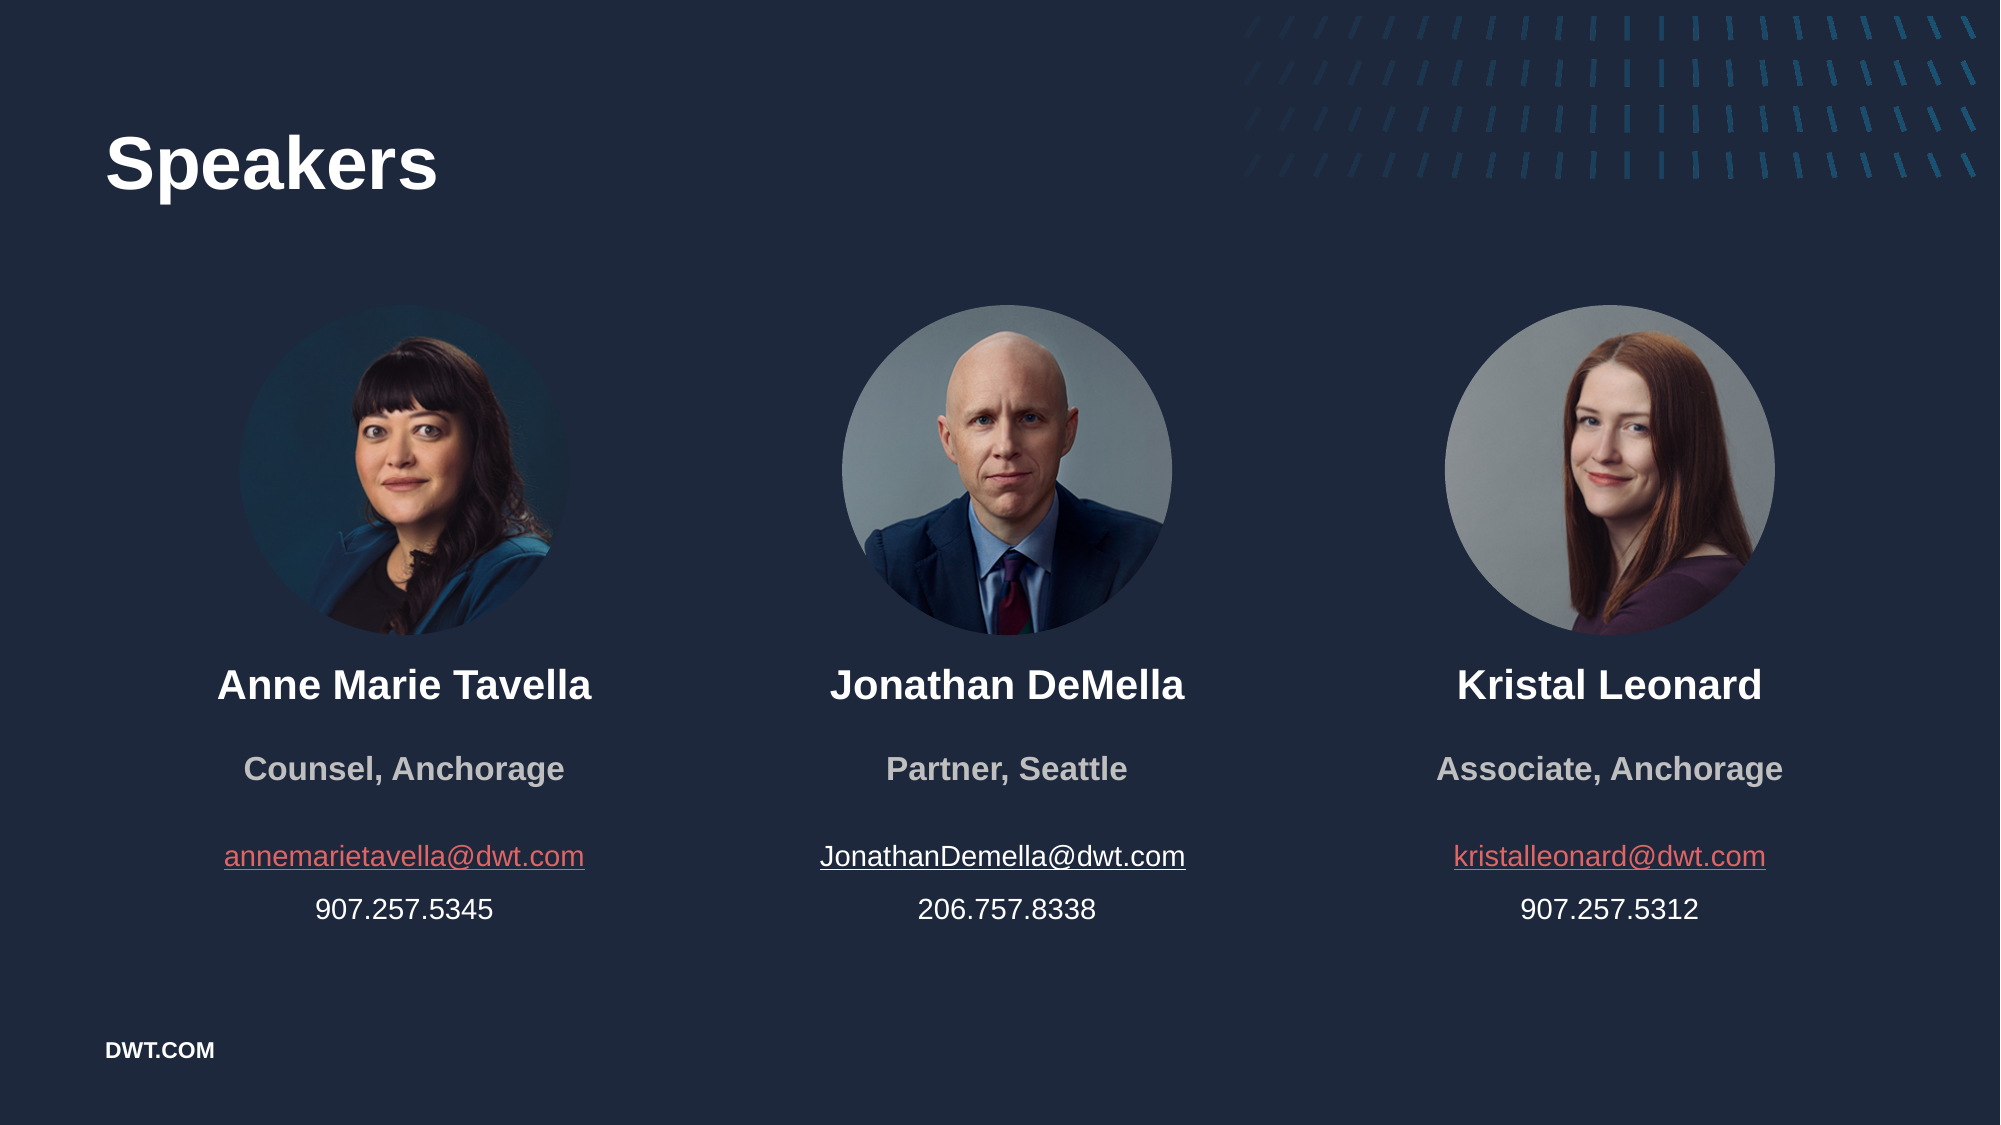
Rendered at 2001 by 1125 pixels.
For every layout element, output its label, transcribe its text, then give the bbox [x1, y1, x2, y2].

picture [842, 305, 1173, 636]
list Counsel, Anchorage [205, 727, 604, 789]
picture [239, 305, 570, 636]
list Anne Marie Tavella [205, 656, 604, 717]
list Jonathan DeMella [807, 656, 1207, 717]
picture [1241, 16, 1986, 195]
title Speakers [105, 106, 1904, 224]
list kristalleonard@dwt.com 907.257.5312 [1410, 820, 1810, 910]
list Kristal Leonard [1410, 656, 1810, 717]
list JonathanDemella@dwt.com 206.757.8338 [807, 820, 1207, 910]
list Partner, Seattle [807, 727, 1207, 789]
picture [1444, 305, 1775, 636]
list Associate, Anchorage [1410, 727, 1810, 789]
list annemarietavella@dwt.com 907.257.5345 [205, 820, 604, 910]
